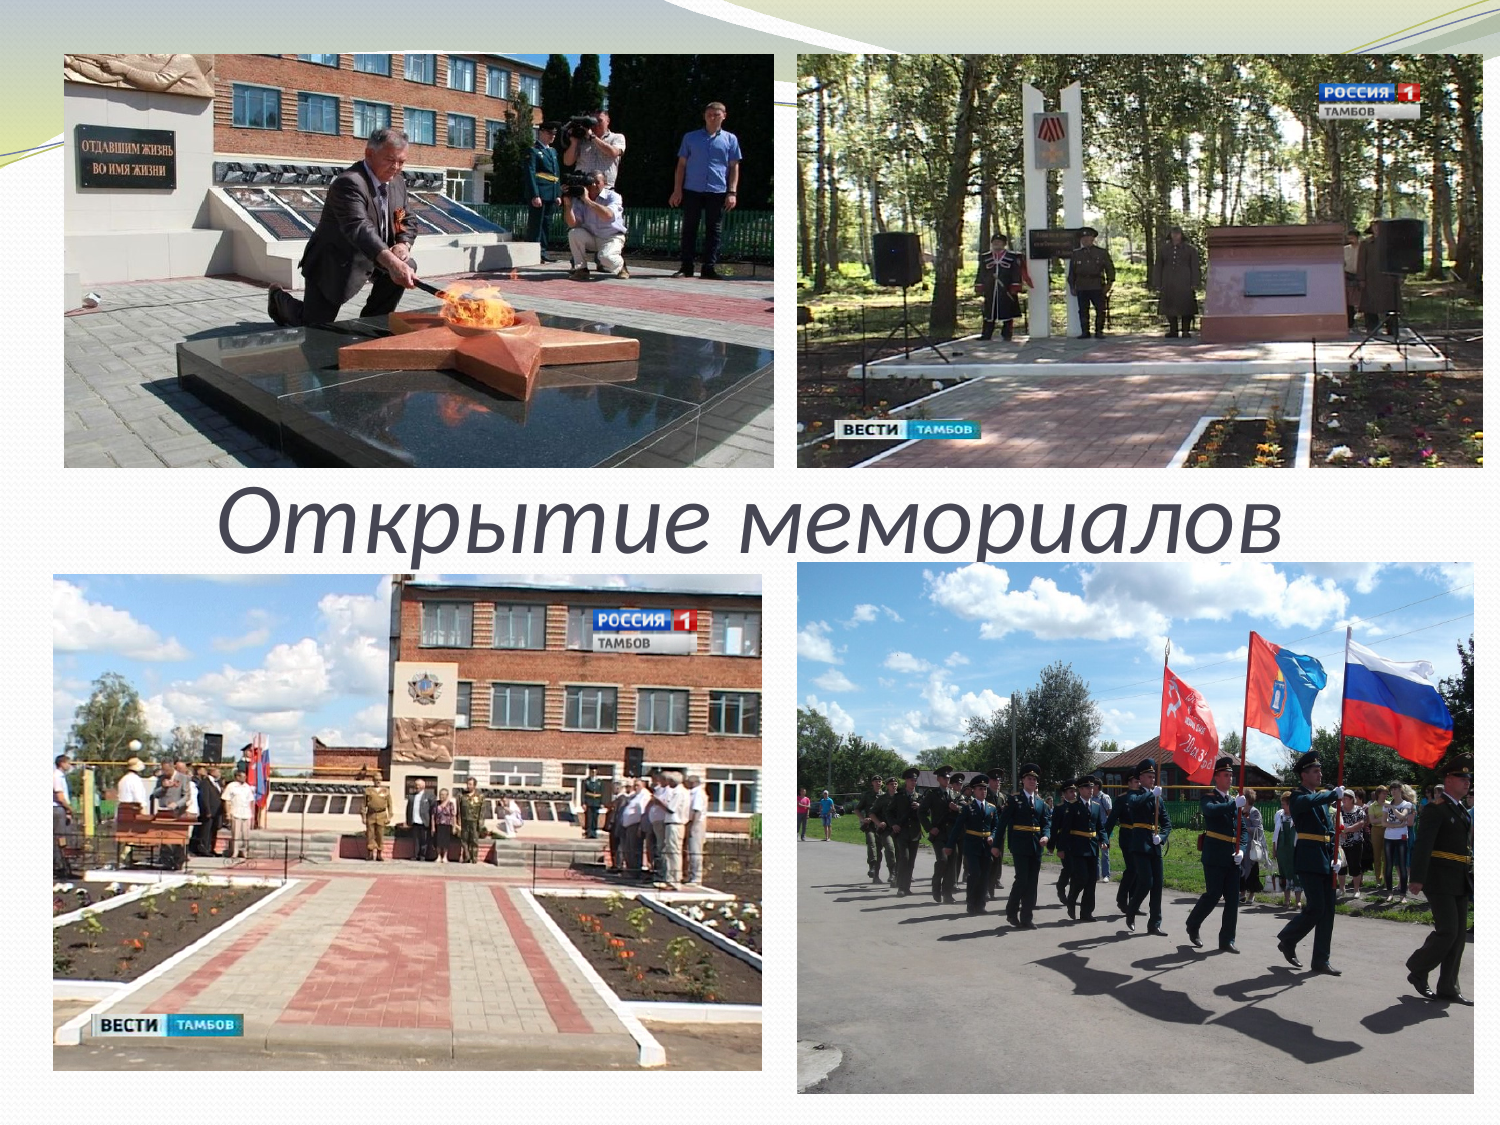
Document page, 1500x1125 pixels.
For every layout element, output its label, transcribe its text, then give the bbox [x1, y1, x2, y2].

picture [52, 574, 763, 1071]
title Открытие мемориалов [75, 444, 1425, 575]
picture [796, 562, 1474, 1095]
picture [796, 54, 1483, 469]
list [64, 54, 774, 469]
